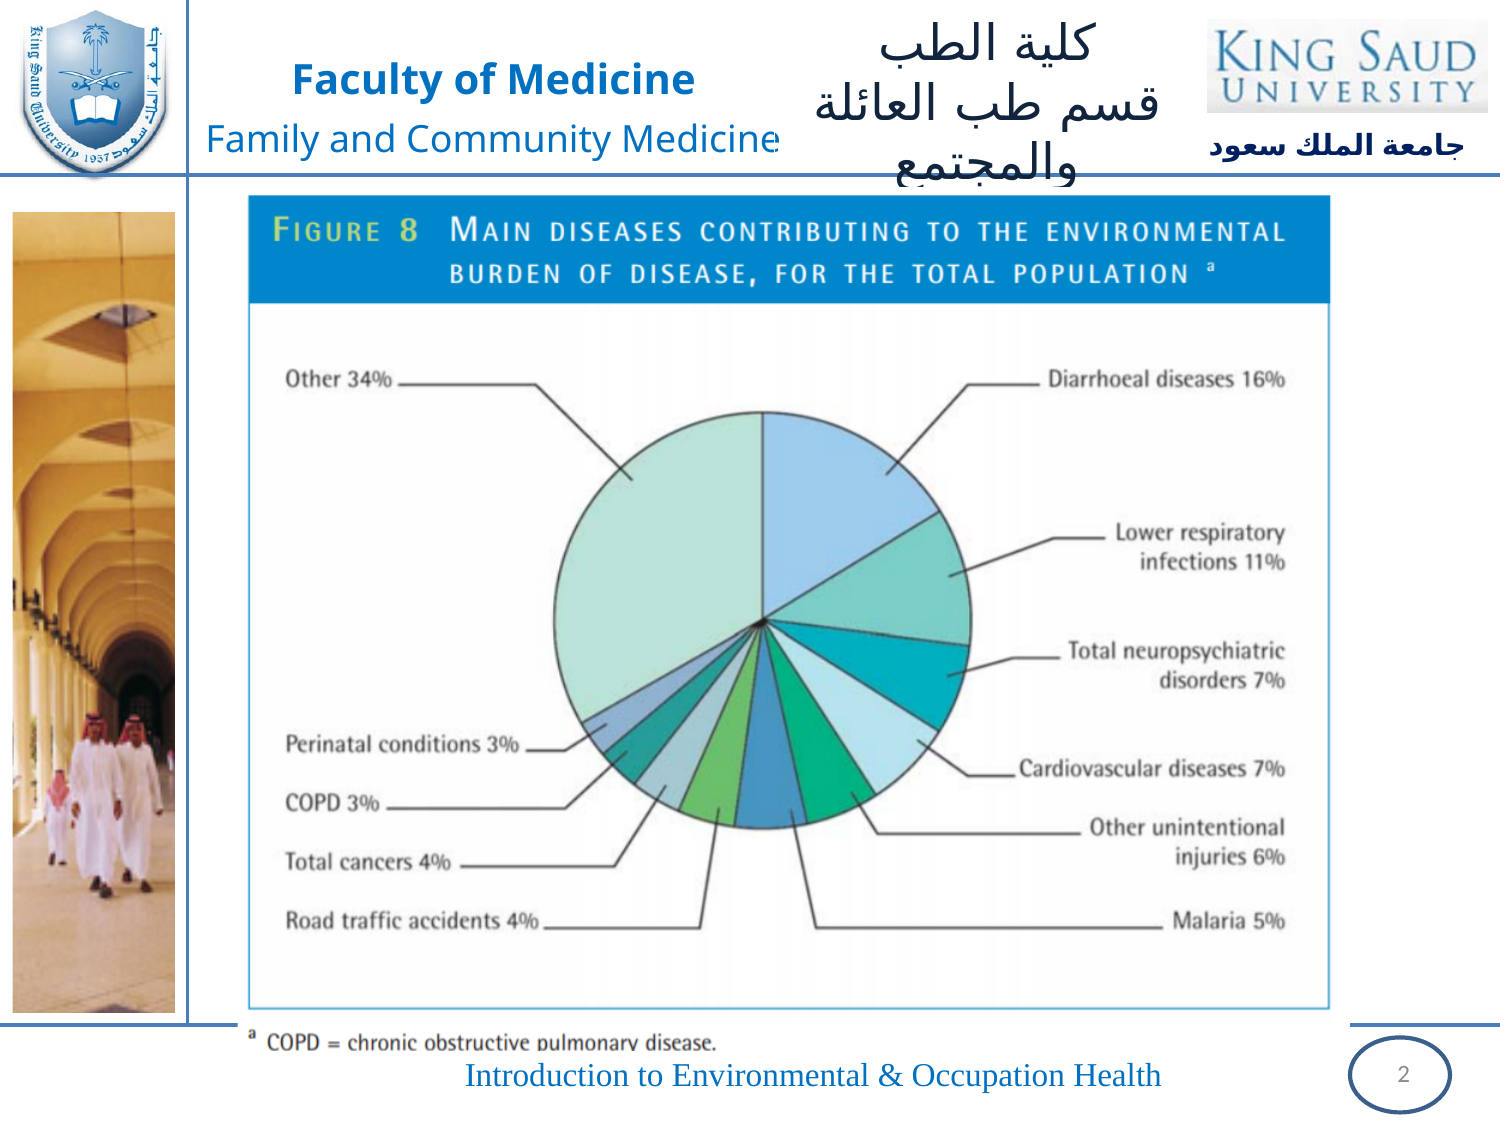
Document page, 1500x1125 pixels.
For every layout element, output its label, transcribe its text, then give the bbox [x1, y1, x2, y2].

picture [1207, 19, 1488, 113]
picture [12, 212, 175, 1013]
slide_number 2 [1312, 1042, 1425, 1103]
picture [237, 187, 1351, 1051]
picture [0, 0, 186, 173]
picture [0, 177, 186, 188]
